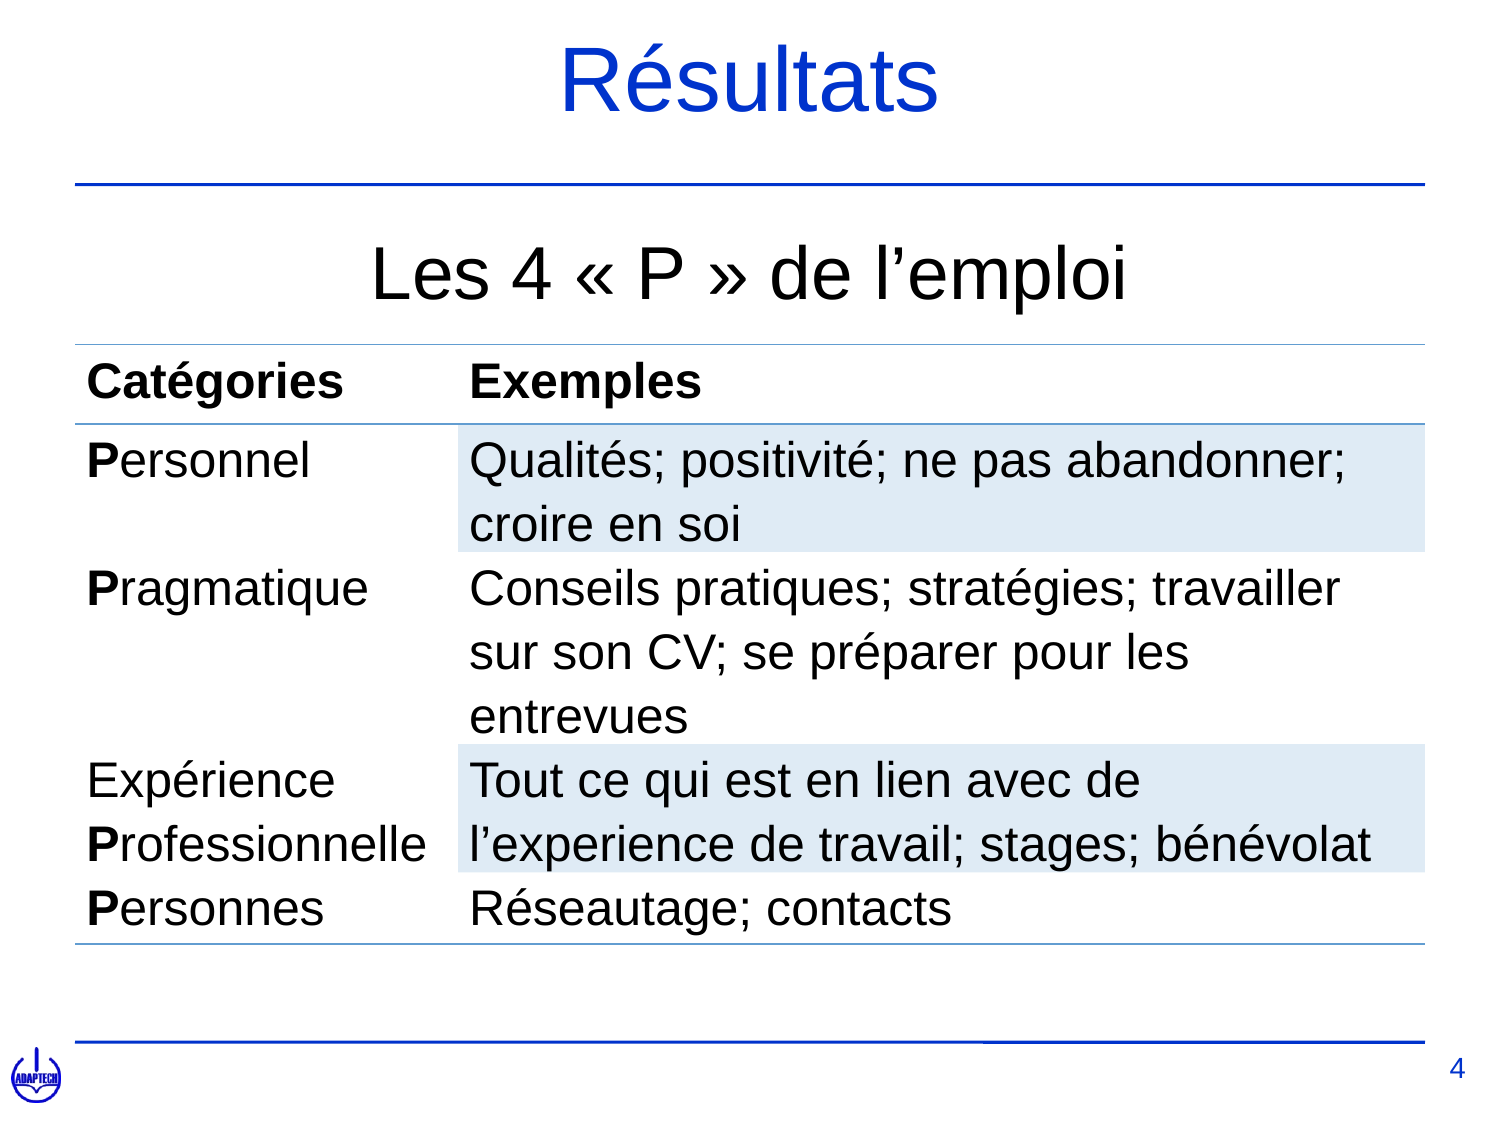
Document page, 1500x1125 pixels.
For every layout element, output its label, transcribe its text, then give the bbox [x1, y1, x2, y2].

table_cell Qualités; positivité; ne pas abandonner; croire en soi [458, 425, 1425, 552]
picture [11, 1047, 61, 1103]
table_cell Personnel [75, 425, 458, 552]
slide_number 4 [1415, 1042, 1500, 1106]
text_box Les 4 « P » de l’emploi [74, 217, 1425, 323]
table_cell Personnes [75, 872, 458, 943]
table_header Exemples [458, 345, 1425, 423]
table_cell Réseautage; contacts [458, 872, 1425, 943]
table_cell Tout ce qui est en lien avec de l’experience de travail; stages; bénévolat [458, 744, 1425, 872]
table_cell Conseils pratiques; stratégies; travailler sur son CV; se préparer pour les entrevues [458, 552, 1425, 744]
table_cell Pragmatique [75, 552, 458, 744]
title Résultats [75, 24, 1425, 138]
table_cell Expérience Professionnelle [75, 744, 458, 872]
table_header Catégories [75, 345, 458, 423]
